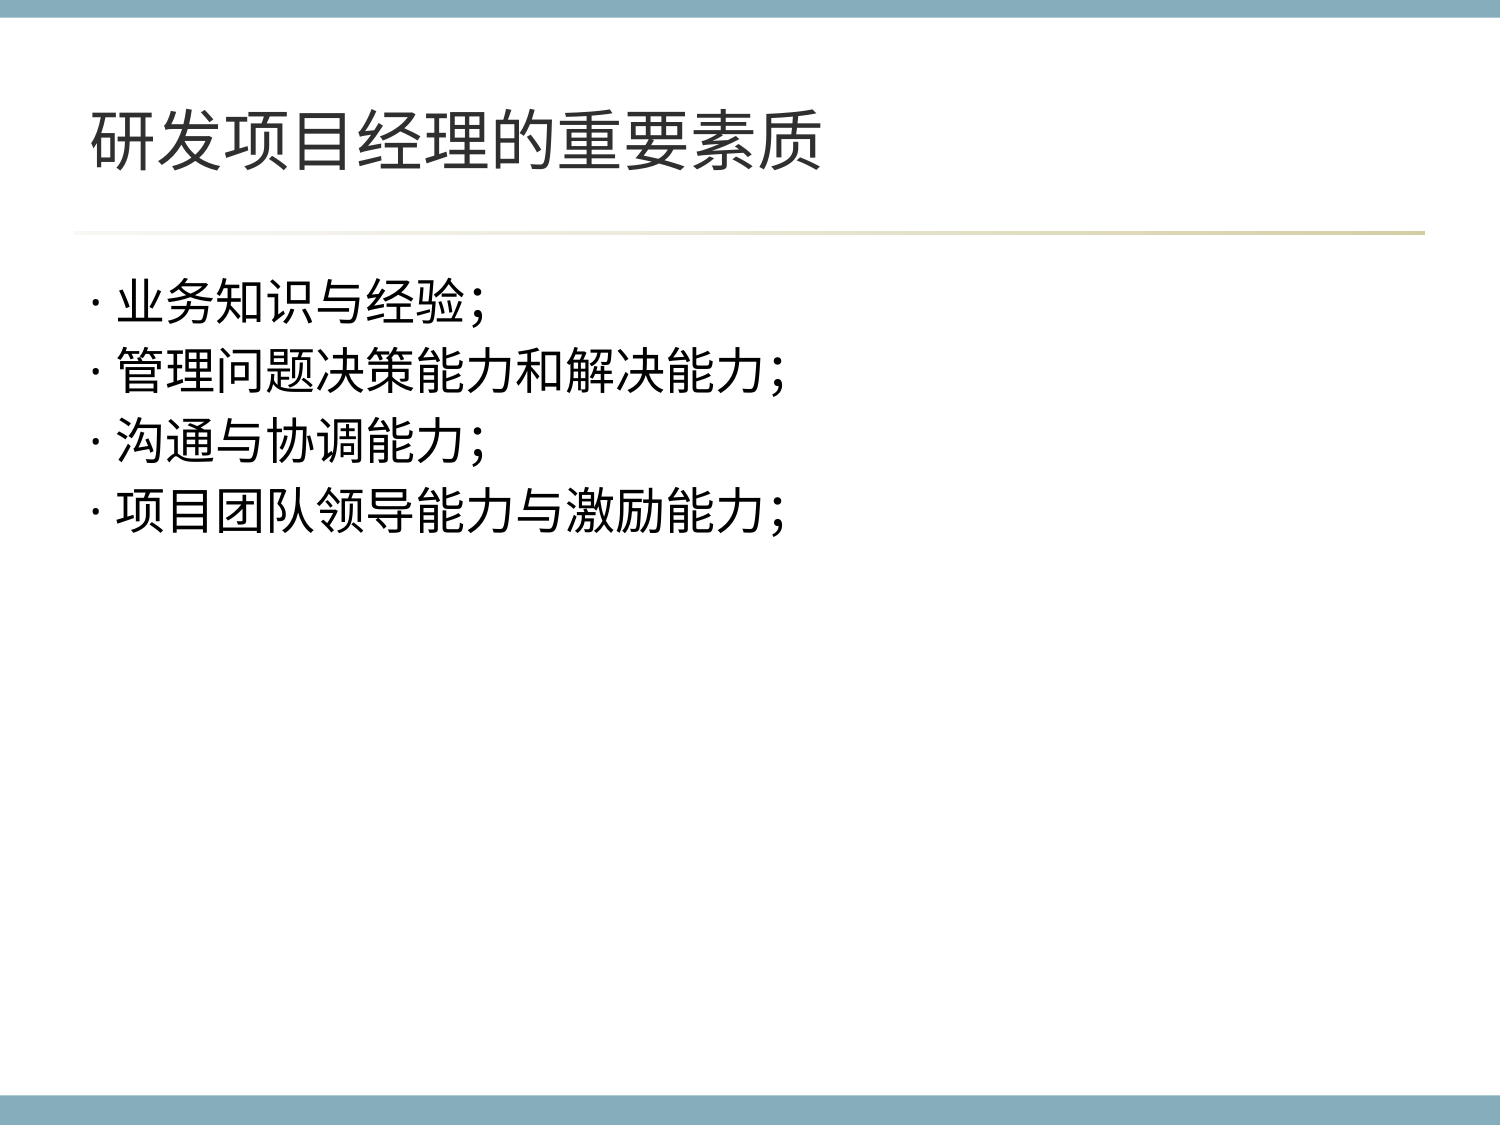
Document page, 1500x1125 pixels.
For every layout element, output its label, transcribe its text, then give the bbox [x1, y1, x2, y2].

title 研发项目经理的重要素质 [75, 45, 1425, 233]
list ·业务知识与经验； ·管理问题决策能力和解决能力； ·沟通与协调能力； ·项目团队领导能力与激励能力； [75, 262, 1425, 1032]
